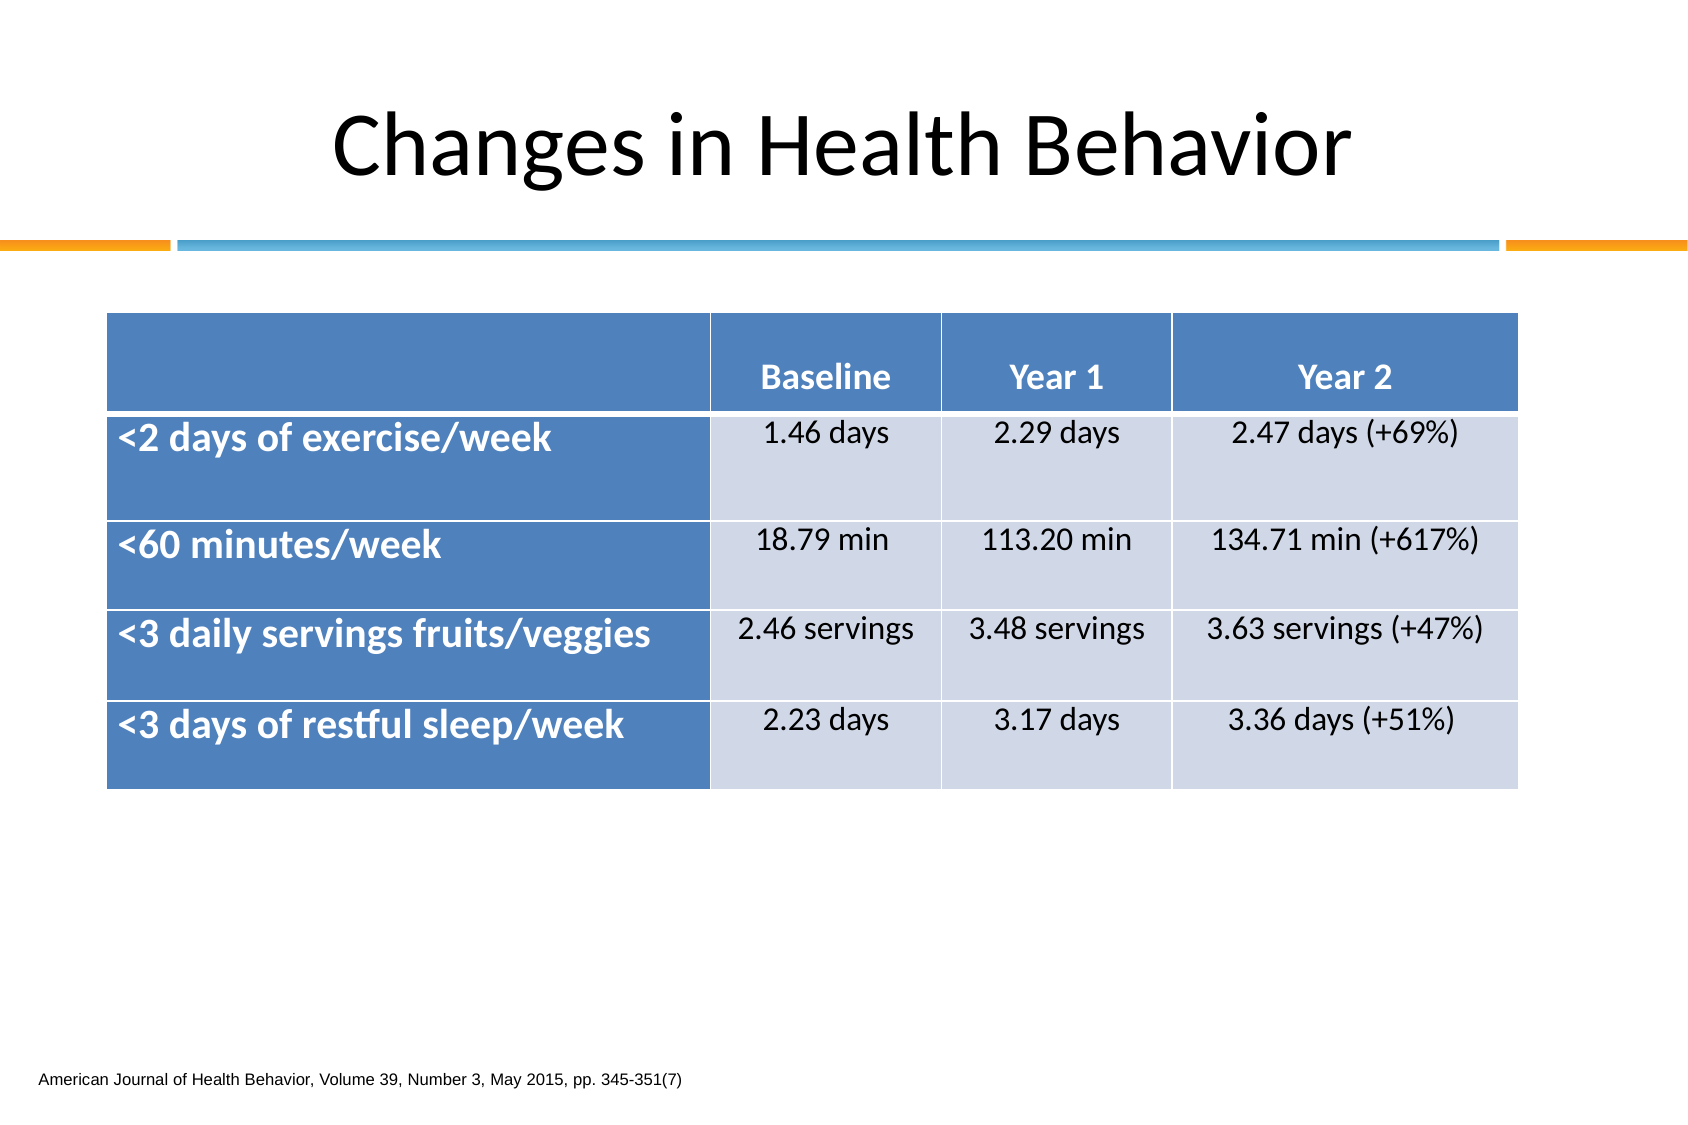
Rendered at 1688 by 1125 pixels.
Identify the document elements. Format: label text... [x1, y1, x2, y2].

table_cell 18.79 min [711, 522, 941, 609]
table_header Year 2 [1173, 313, 1518, 411]
table_cell <60 minutes/week [107, 522, 710, 609]
table_cell 2.23 days [711, 702, 941, 789]
table_cell 1.46 days [711, 417, 941, 520]
table_cell <3 days of restful sleep/week [107, 702, 710, 789]
table_cell 2.29 days [942, 417, 1171, 520]
table_header Baseline [711, 313, 941, 411]
table_cell 134.71 min (+617%) [1173, 522, 1518, 609]
table_cell 3.48 servings [942, 611, 1171, 700]
table_header [107, 313, 710, 411]
table_cell 113.20 min [942, 522, 1171, 609]
picture [0, 240, 1688, 251]
table_cell <2 days of exercise/week [107, 417, 710, 520]
table_cell 2.46 servings [711, 611, 941, 700]
table_cell 3.17 days [942, 702, 1171, 789]
text_box American Journal of Health Behavior, Volume 39, Number 3, May 2015, pp. 345-351(7) [23, 1061, 699, 1096]
table_cell 2.47 days (+69%) [1173, 417, 1518, 520]
table_cell 3.63 servings (+47%) [1173, 611, 1518, 700]
table_cell <3 daily servings fruits/veggies [107, 611, 710, 700]
table_header Year 1 [942, 313, 1171, 411]
title Changes in Health Behavior [84, 45, 1604, 233]
table_cell 3.36 days (+51%) [1173, 702, 1518, 789]
